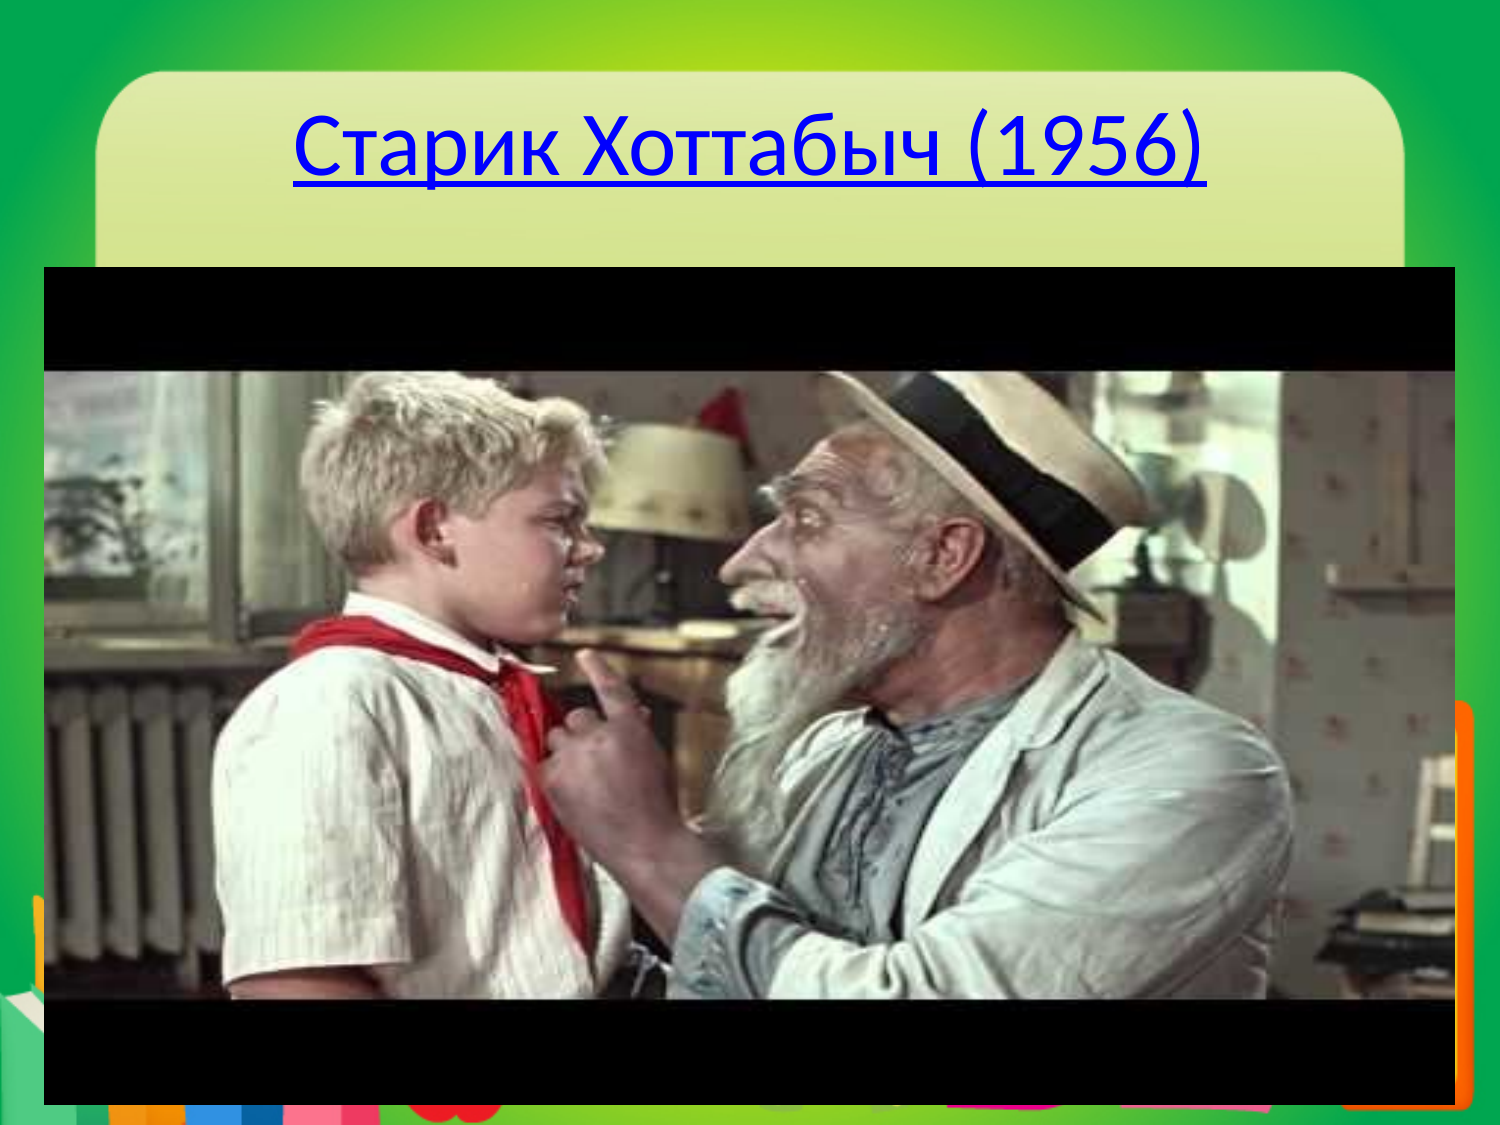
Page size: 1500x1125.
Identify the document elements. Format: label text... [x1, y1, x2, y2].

title Старик Хоттабыч (1956) [93, 45, 1407, 233]
picture [0, 0, 1500, 1125]
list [43, 266, 1457, 1107]
